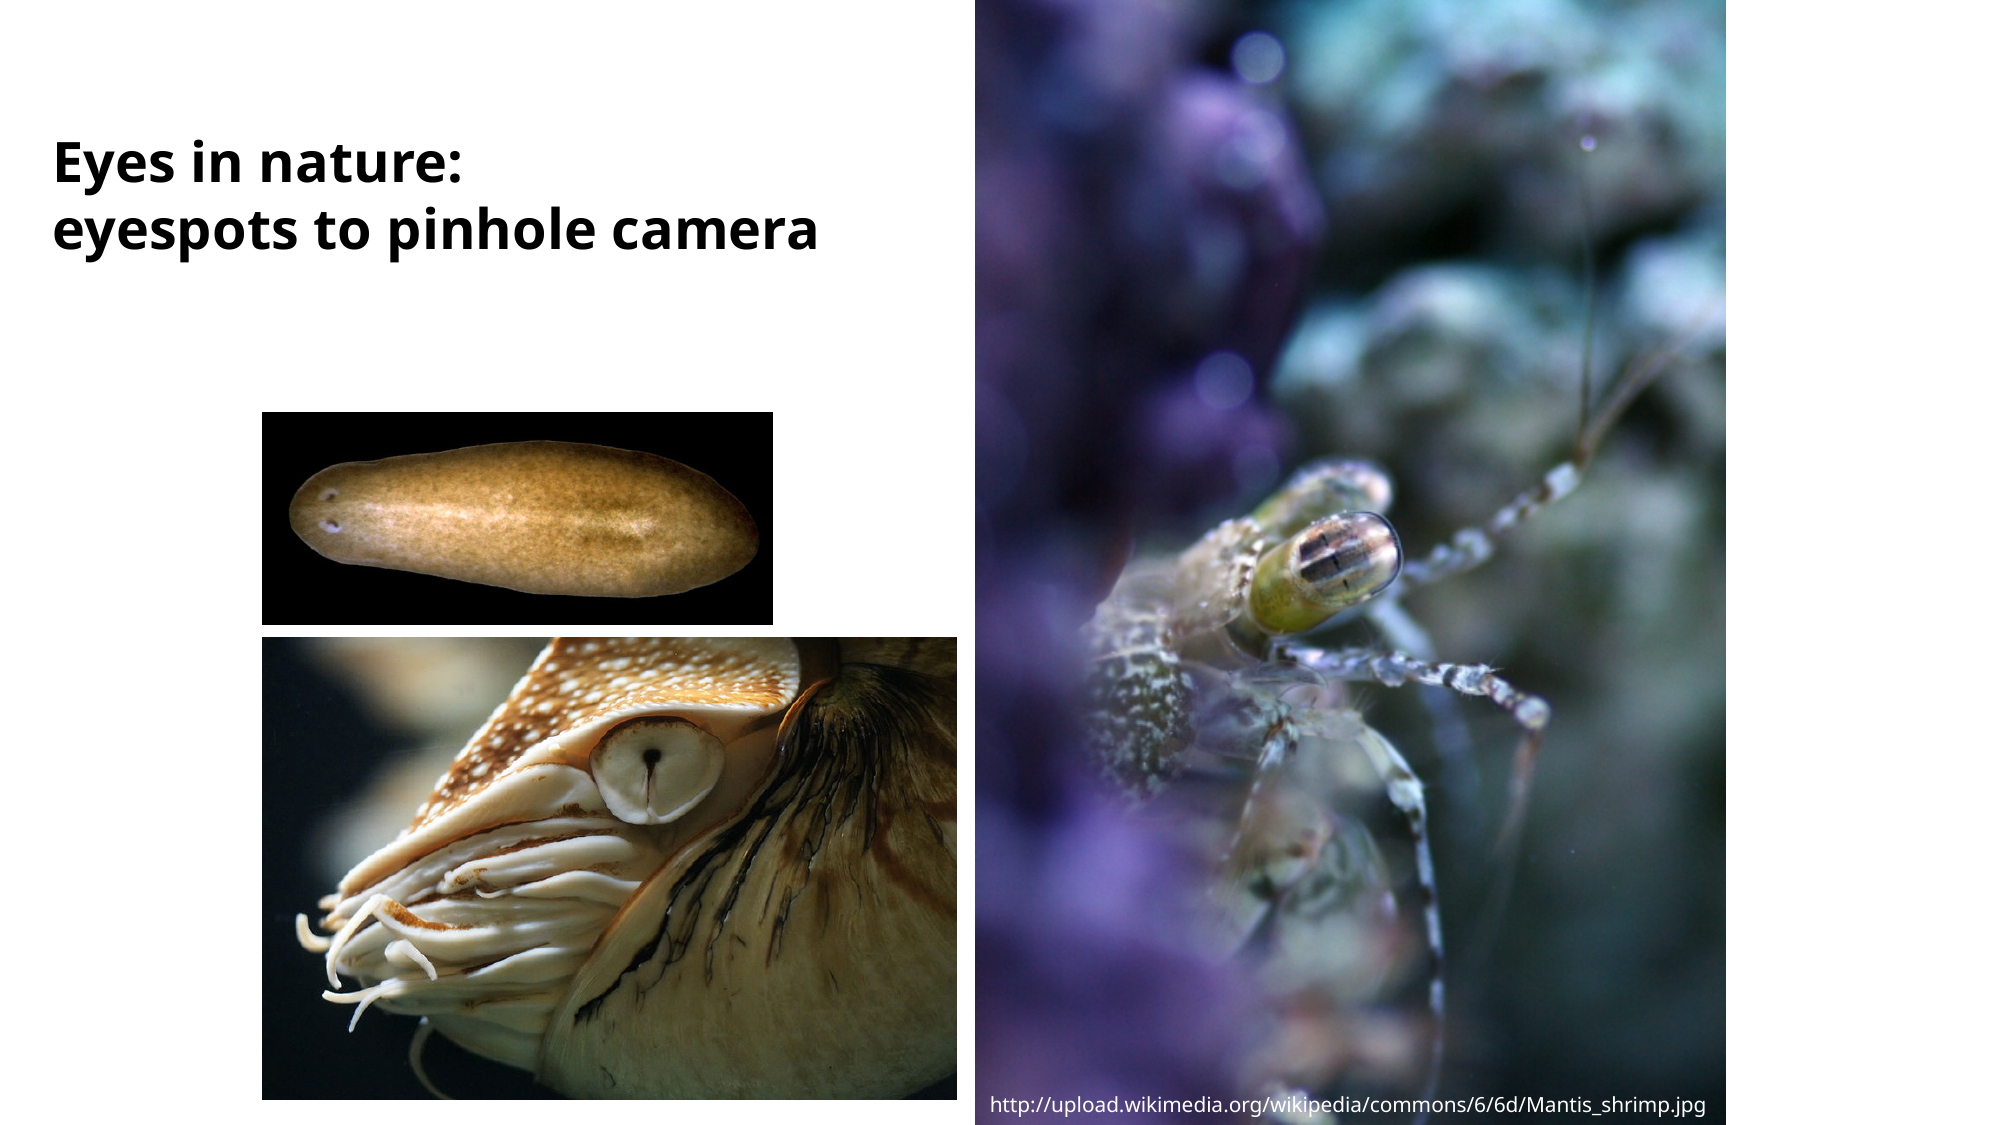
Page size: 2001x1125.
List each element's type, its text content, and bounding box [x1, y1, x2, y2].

picture [974, 0, 1726, 1125]
picture [262, 412, 774, 626]
picture [262, 637, 957, 1101]
title Eyes in nature: eyespots to pinhole camera [37, 99, 888, 288]
